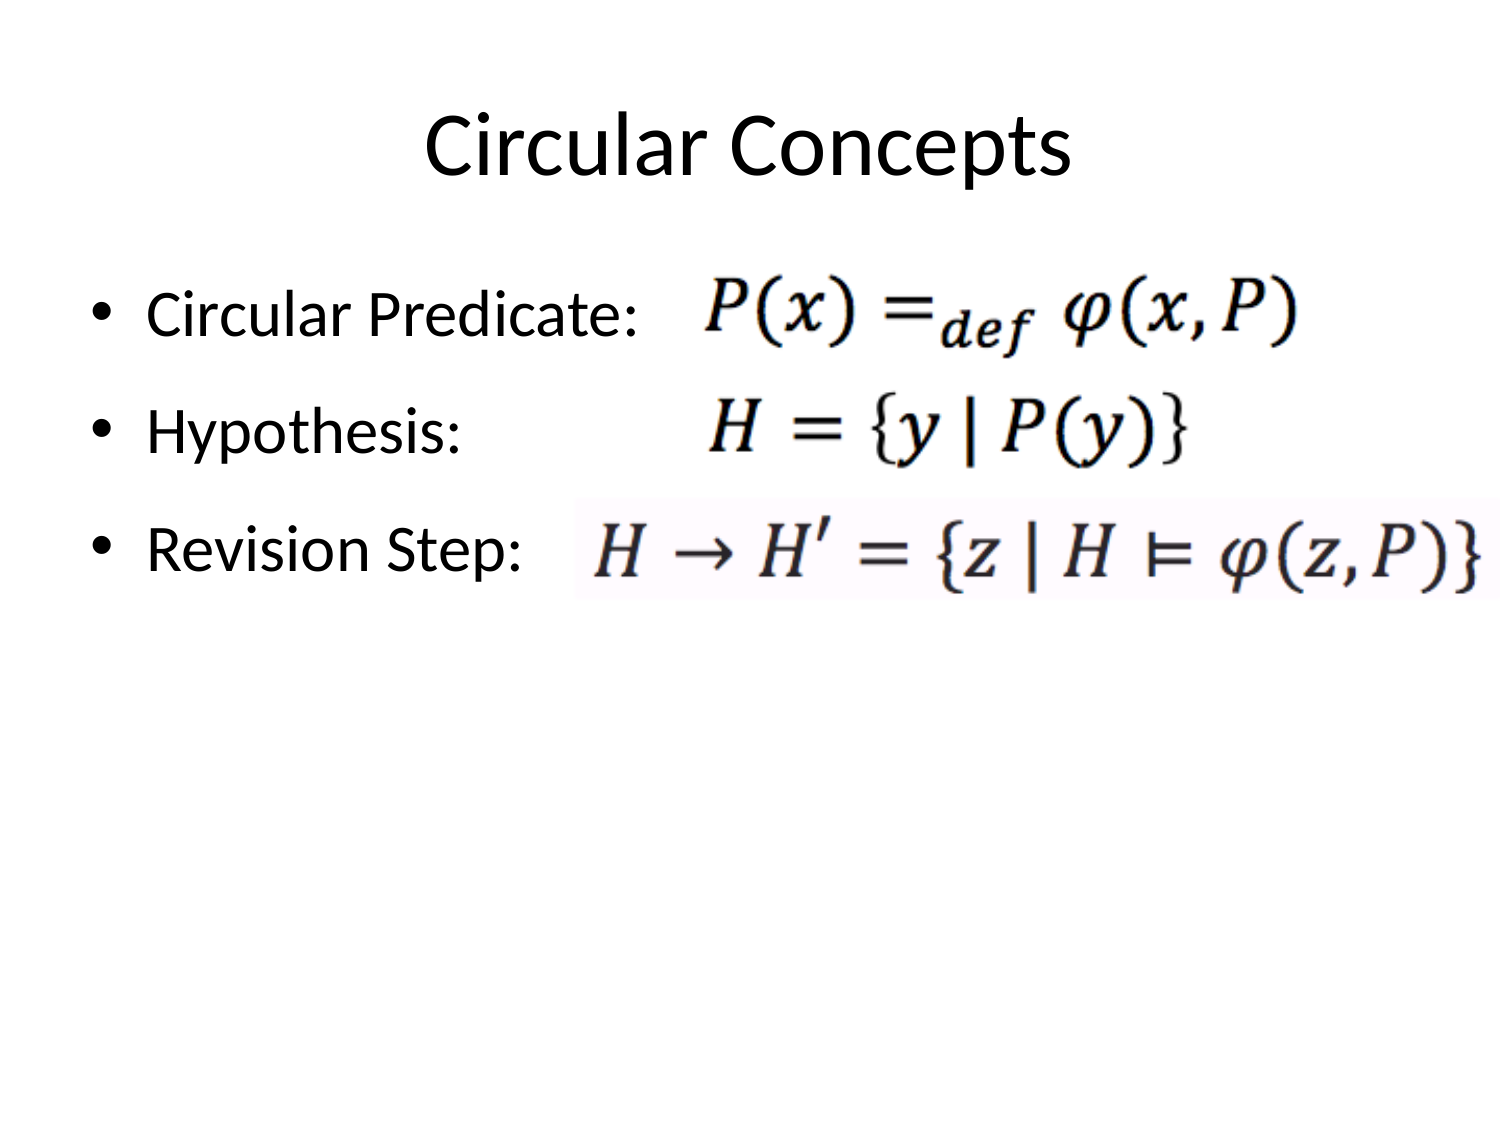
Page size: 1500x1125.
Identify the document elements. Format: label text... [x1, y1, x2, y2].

title Circular Concepts [75, 45, 1425, 233]
picture [572, 262, 1500, 613]
list Circular Predicate: Hypothesis: Revision Step: [75, 262, 1425, 1005]
